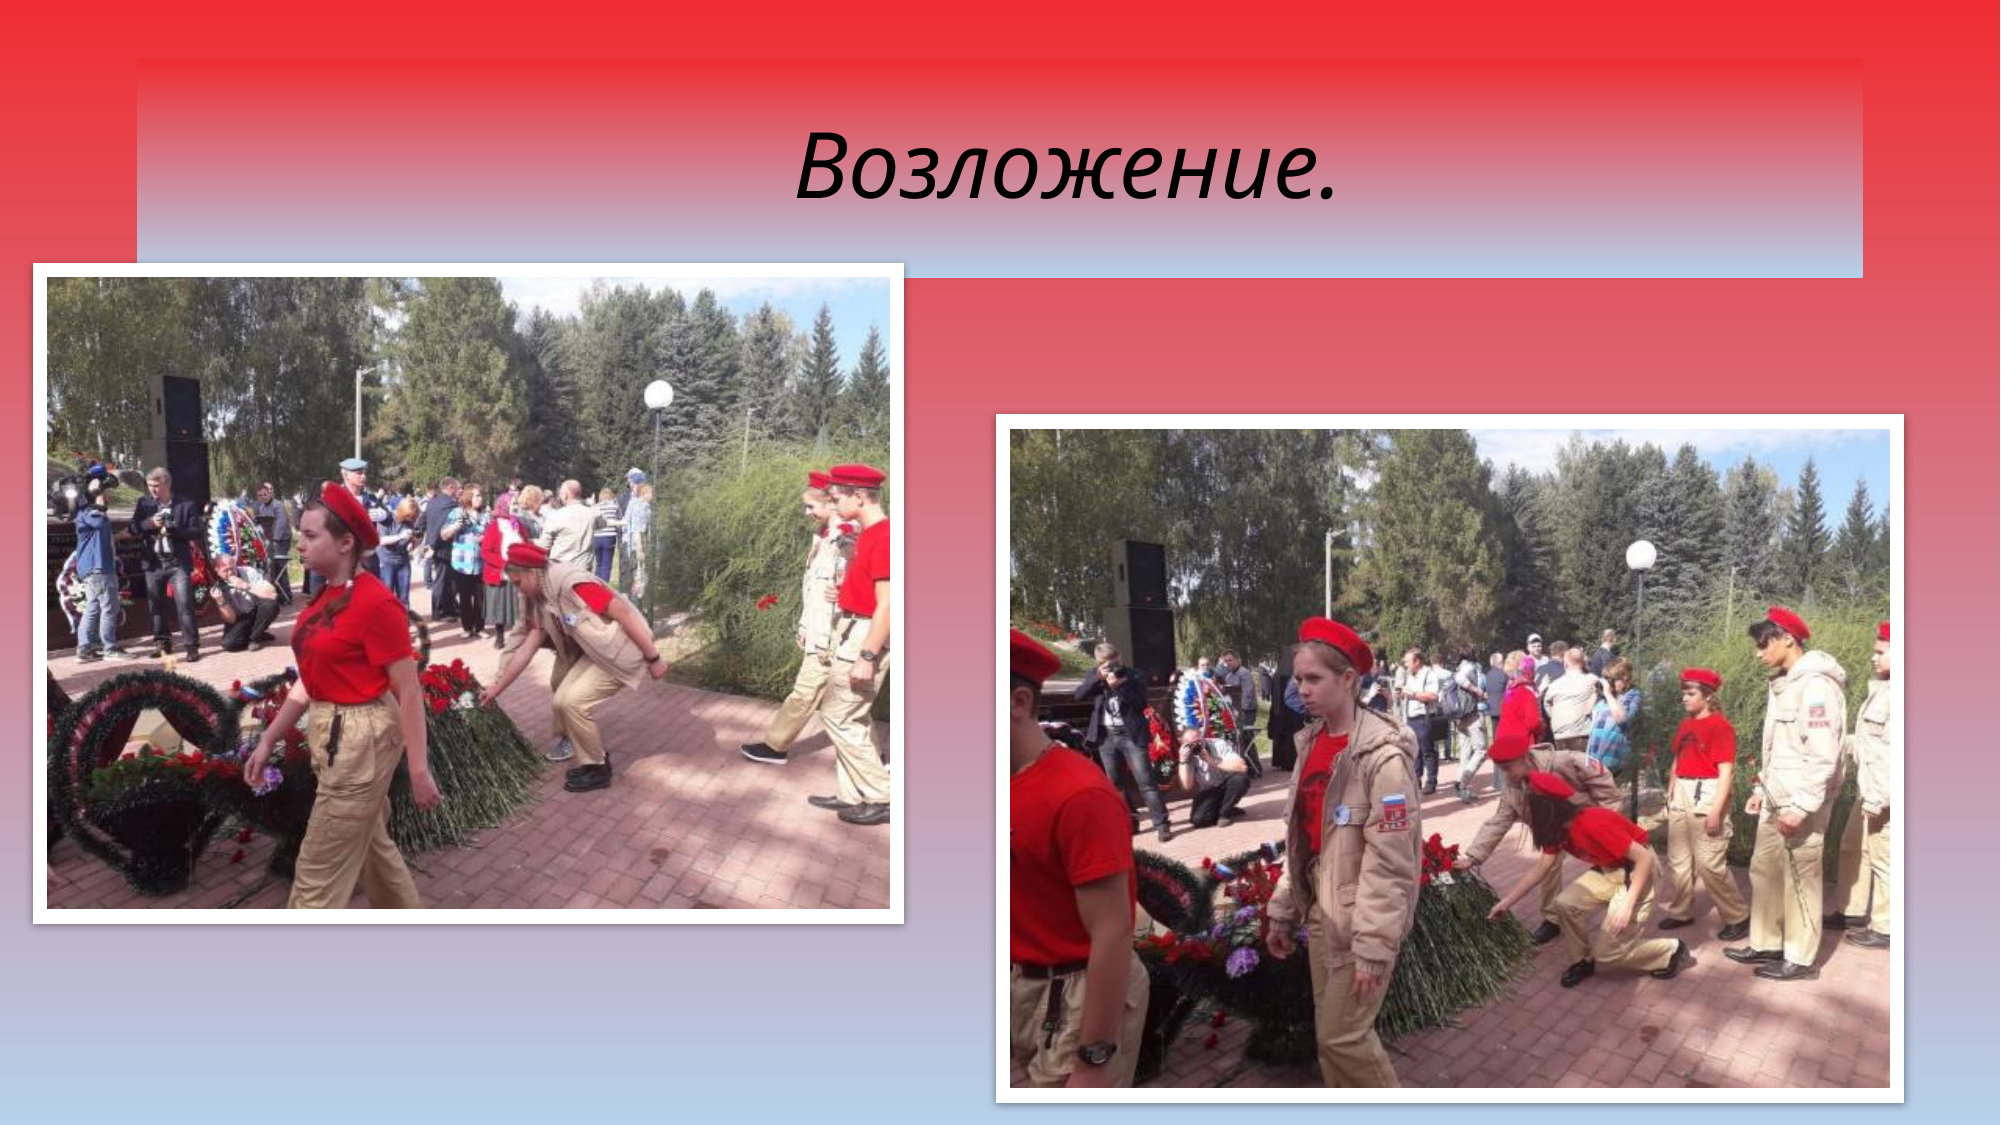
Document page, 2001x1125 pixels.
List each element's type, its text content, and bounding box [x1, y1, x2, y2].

picture [1010, 428, 1890, 1088]
title Возложение. [137, 59, 1863, 278]
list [47, 277, 890, 910]
